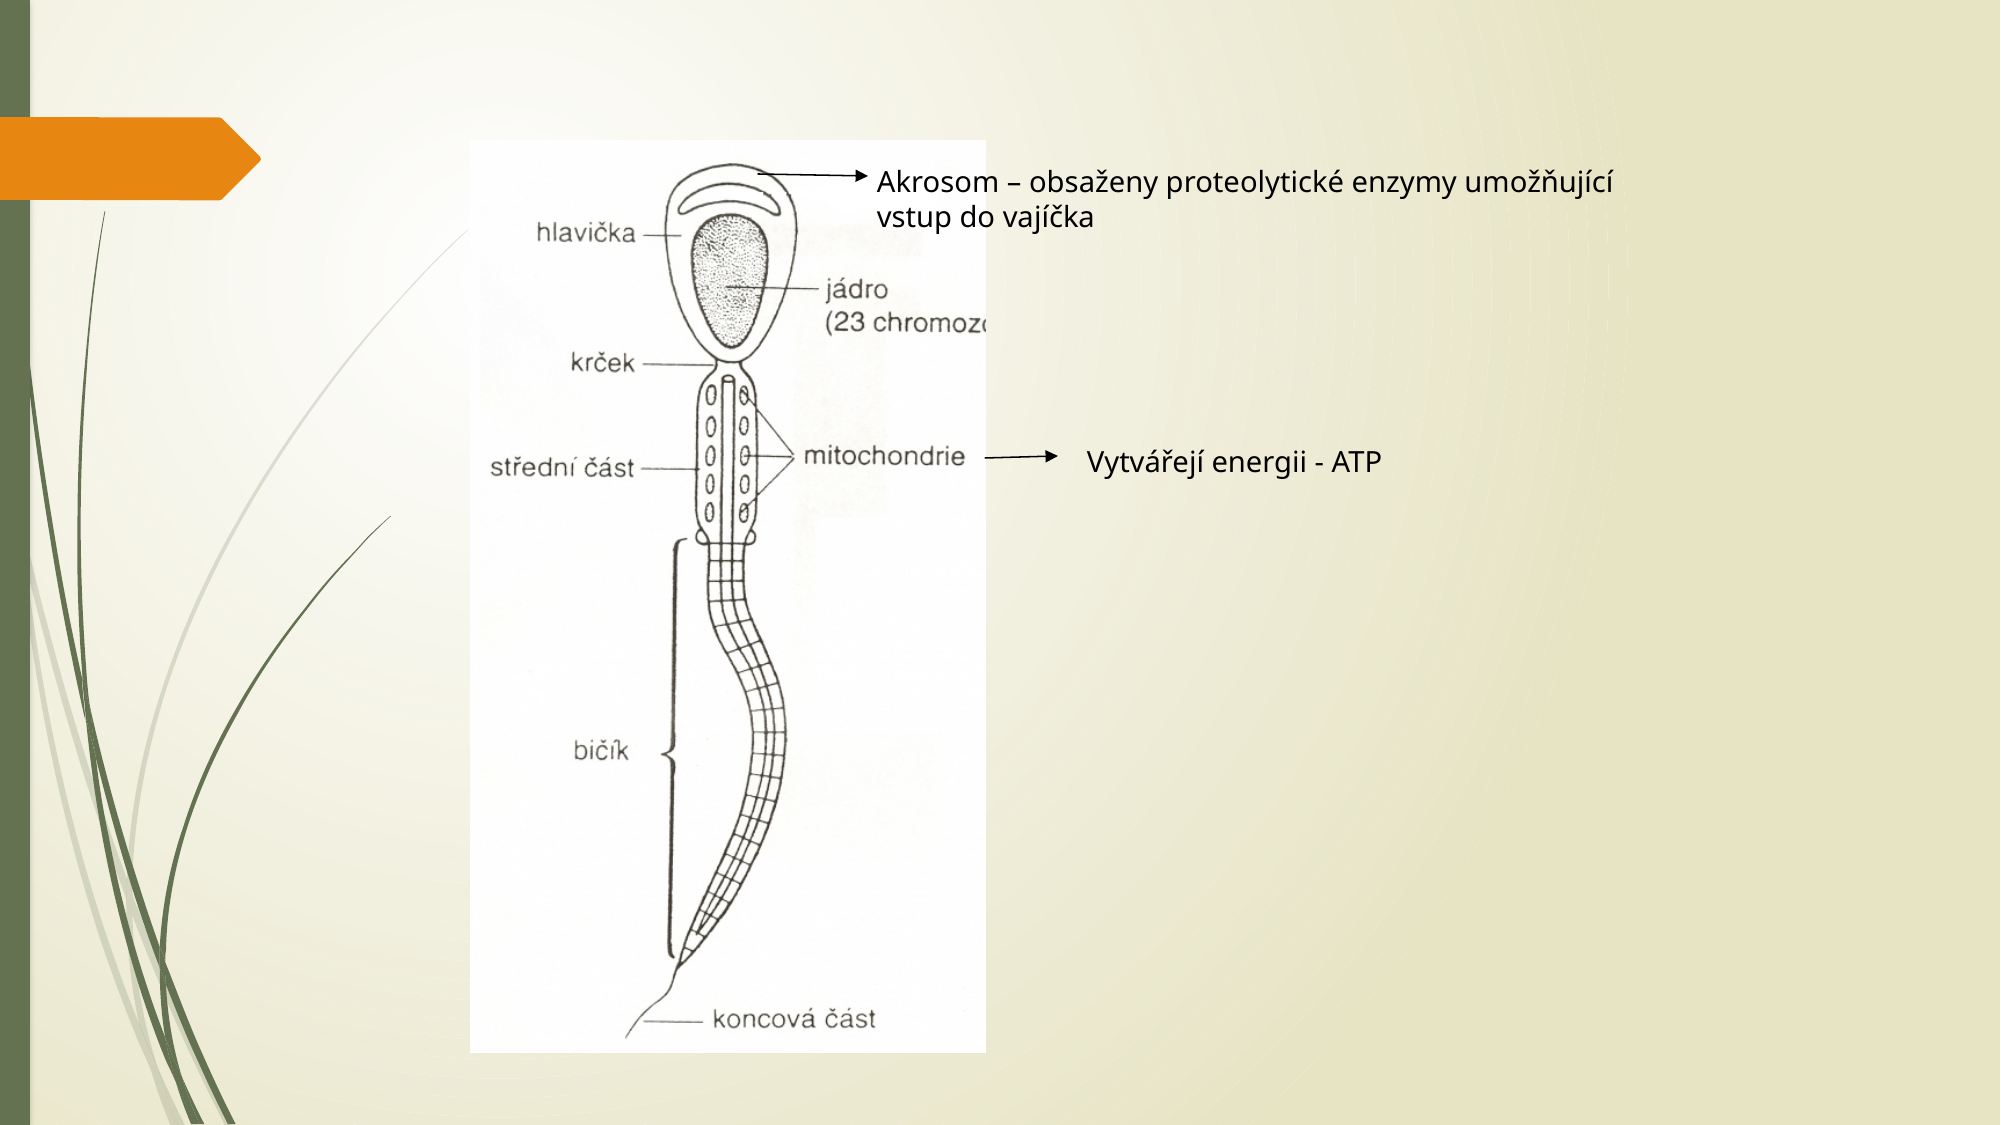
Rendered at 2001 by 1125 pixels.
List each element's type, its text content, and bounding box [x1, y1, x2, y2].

text_box Vytvářejí energii - ATP [1072, 435, 1510, 486]
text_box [757, 173, 869, 177]
text_box Akrosom – obsaženy proteolytické enzymy umožňující vstup do vajíčka [990, 155, 1630, 241]
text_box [470, 140, 986, 1053]
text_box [984, 455, 1059, 459]
